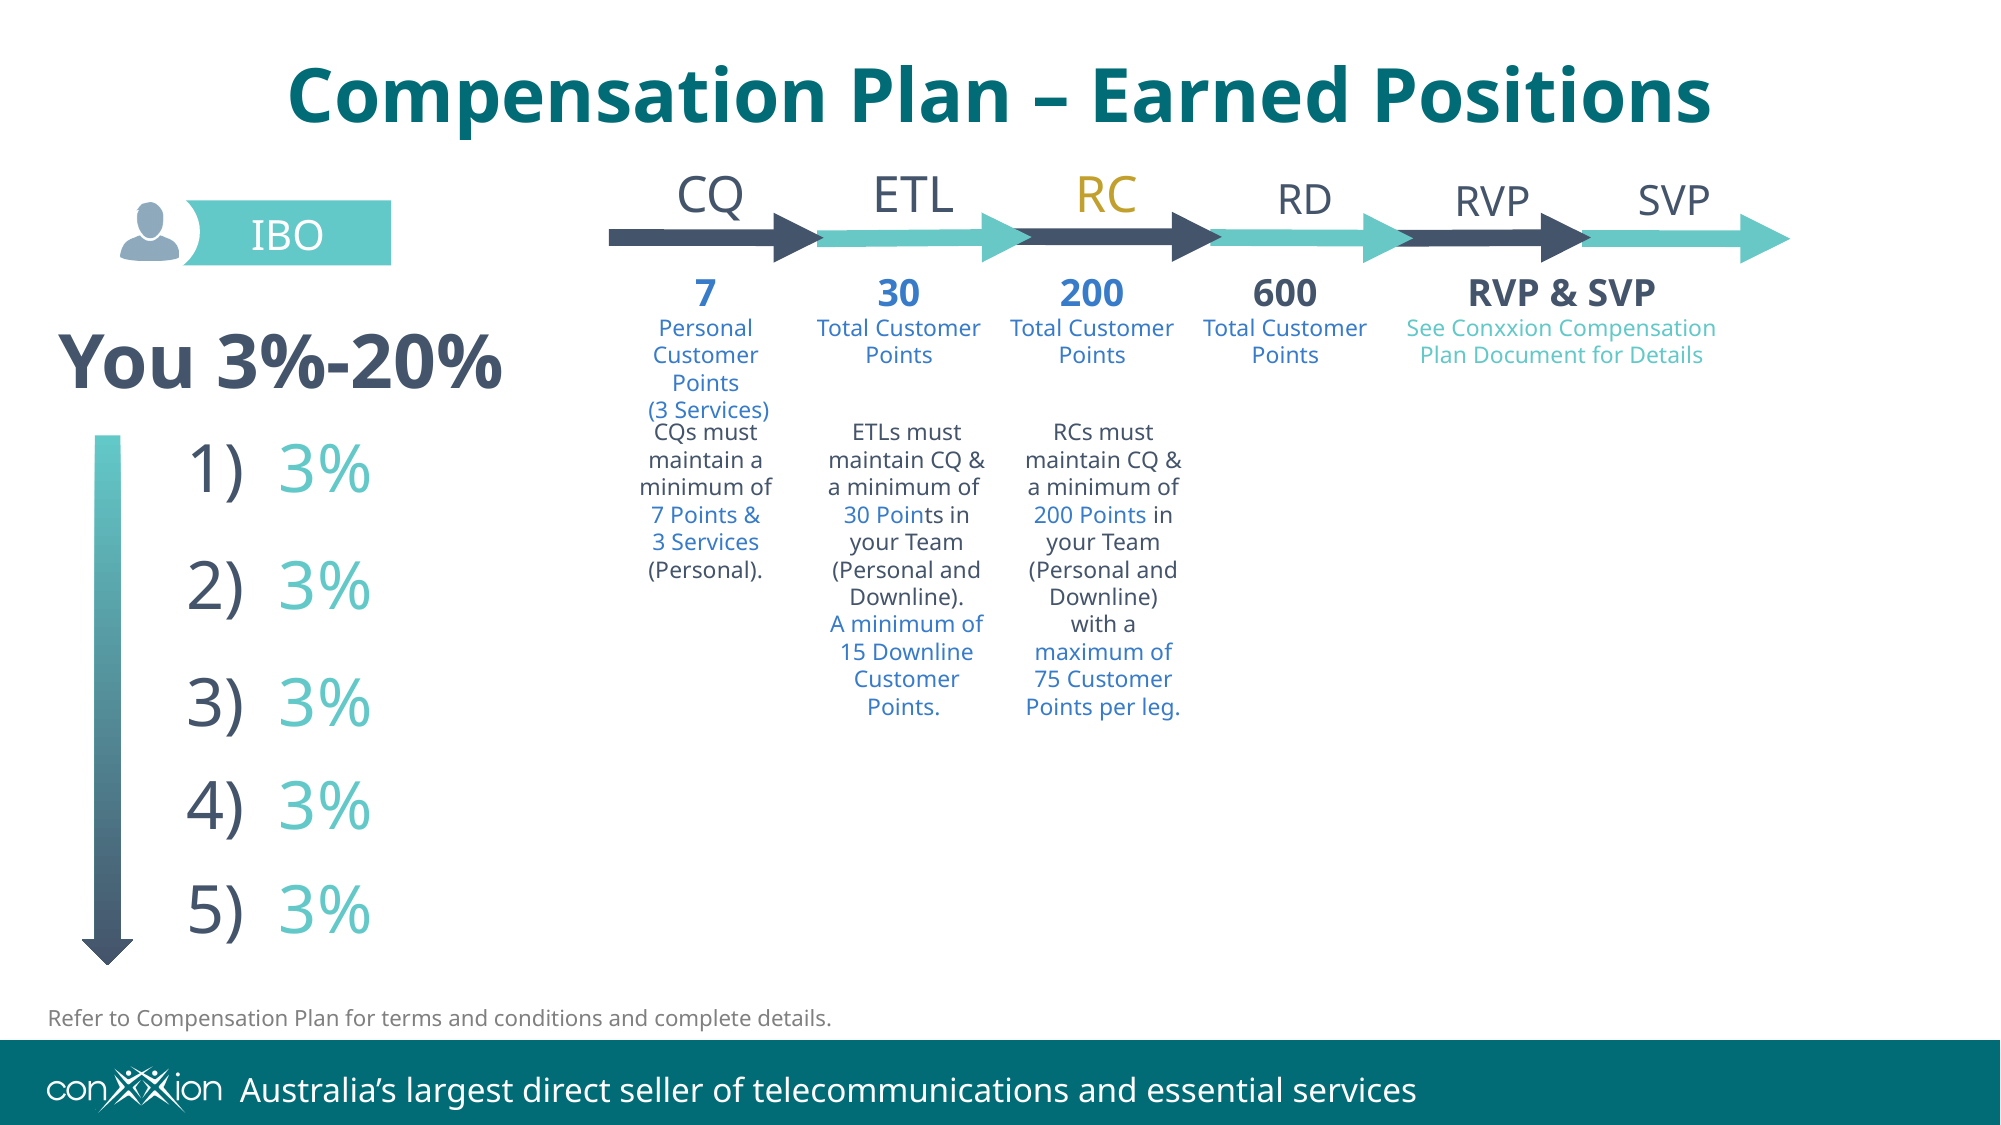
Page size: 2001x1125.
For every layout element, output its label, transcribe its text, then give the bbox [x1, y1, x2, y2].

text_box CQ [610, 178, 812, 230]
text_box 30 Total Customer Points [804, 261, 994, 428]
text_box [79, 435, 136, 967]
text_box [106, 190, 392, 273]
text_box [1590, 232, 1791, 245]
text_box 600 Total Customer Points [1190, 261, 1381, 428]
text_box [1414, 233, 1591, 244]
text_box 5) 3% [171, 859, 629, 955]
text_box RVP [1391, 178, 1594, 233]
text_box 2) 3% [171, 535, 629, 631]
text_box ETLs must maintain CQ & a minimum of 30 Points in your Team (Personal and Downline). A minimum of 15 Downline Customer Points. [819, 410, 994, 725]
text_box RVP & SVP See Conxxion Compensation Plan Document for Details [1383, 261, 1740, 428]
text_box [1032, 231, 1222, 244]
text_box [1222, 233, 1414, 245]
text_box RC [1005, 178, 1208, 230]
text_box [608, 231, 824, 244]
text_box Refer to Compensation Plan for terms and conditions and complete details. [33, 996, 1914, 1039]
text_box 7 Personal Customer Points (3 Services) [611, 261, 801, 428]
text_box SVP [1590, 178, 1760, 232]
text_box 4) 3% [171, 755, 436, 850]
text_box 3) 3% [171, 652, 629, 747]
text_box RCs must maintain CQ & a minimum of 200 Points in your Team (Personal and Downline) with a maximum of 75 Customer Points per leg. [1016, 410, 1191, 725]
text_box You 3%-20% [23, 316, 539, 435]
text_box ETL [812, 178, 1015, 231]
picture [46, 1066, 222, 1114]
text_box [824, 230, 1032, 244]
text_box 200 Total Customer Points [997, 261, 1188, 428]
text_box RD [1204, 178, 1391, 231]
text_box CQs must maintain a minimum of 7 Points & 3 Services (Personal). [630, 410, 782, 586]
text_box 1) 3% [171, 418, 629, 514]
title Compensation Plan – Earned Positions [27, 19, 1973, 178]
